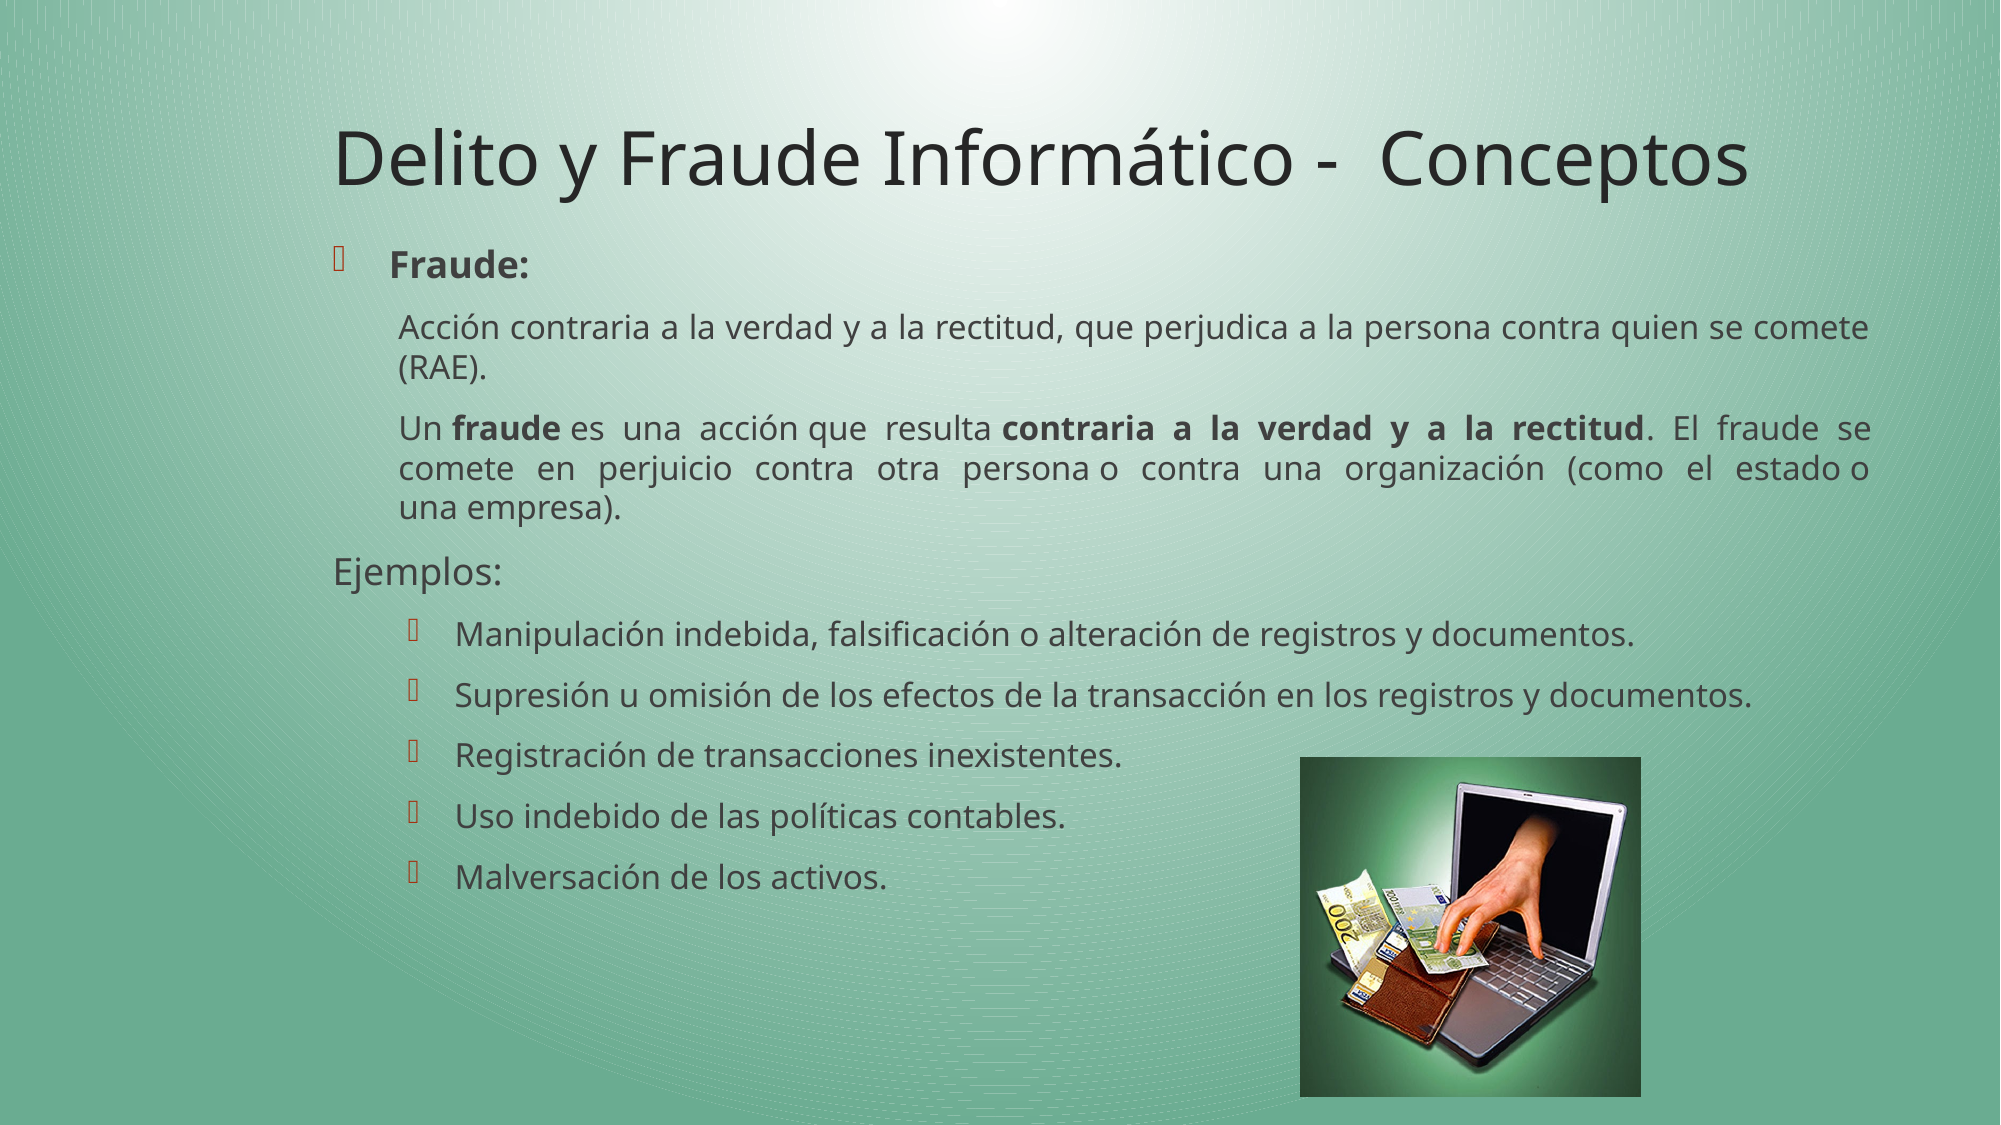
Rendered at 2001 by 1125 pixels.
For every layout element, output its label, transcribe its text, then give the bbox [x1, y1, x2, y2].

title Delito y Fraude Informático - Conceptos [317, 102, 1888, 233]
list Fraude: Acción contraria a la verdad y a la rectitud, que perjudica a la persona contra quien se comete (RAE). Un fraude es una acción que resulta contraria a la verdad y a la rectitud. El fraude se comete en perjuicio contra otra persona o contra una organización (como el estado o una empresa). Ejemplos: Manipulación indebida, falsificación o alteración de registros y documentos. Supresión u omisión de los efectos de la transacción en los registros y documentos. Registración de transacciones inexistentes. Uso indebido de las políticas contables. Malversación de los activos. [317, 233, 1888, 984]
picture [1300, 756, 1641, 1098]
